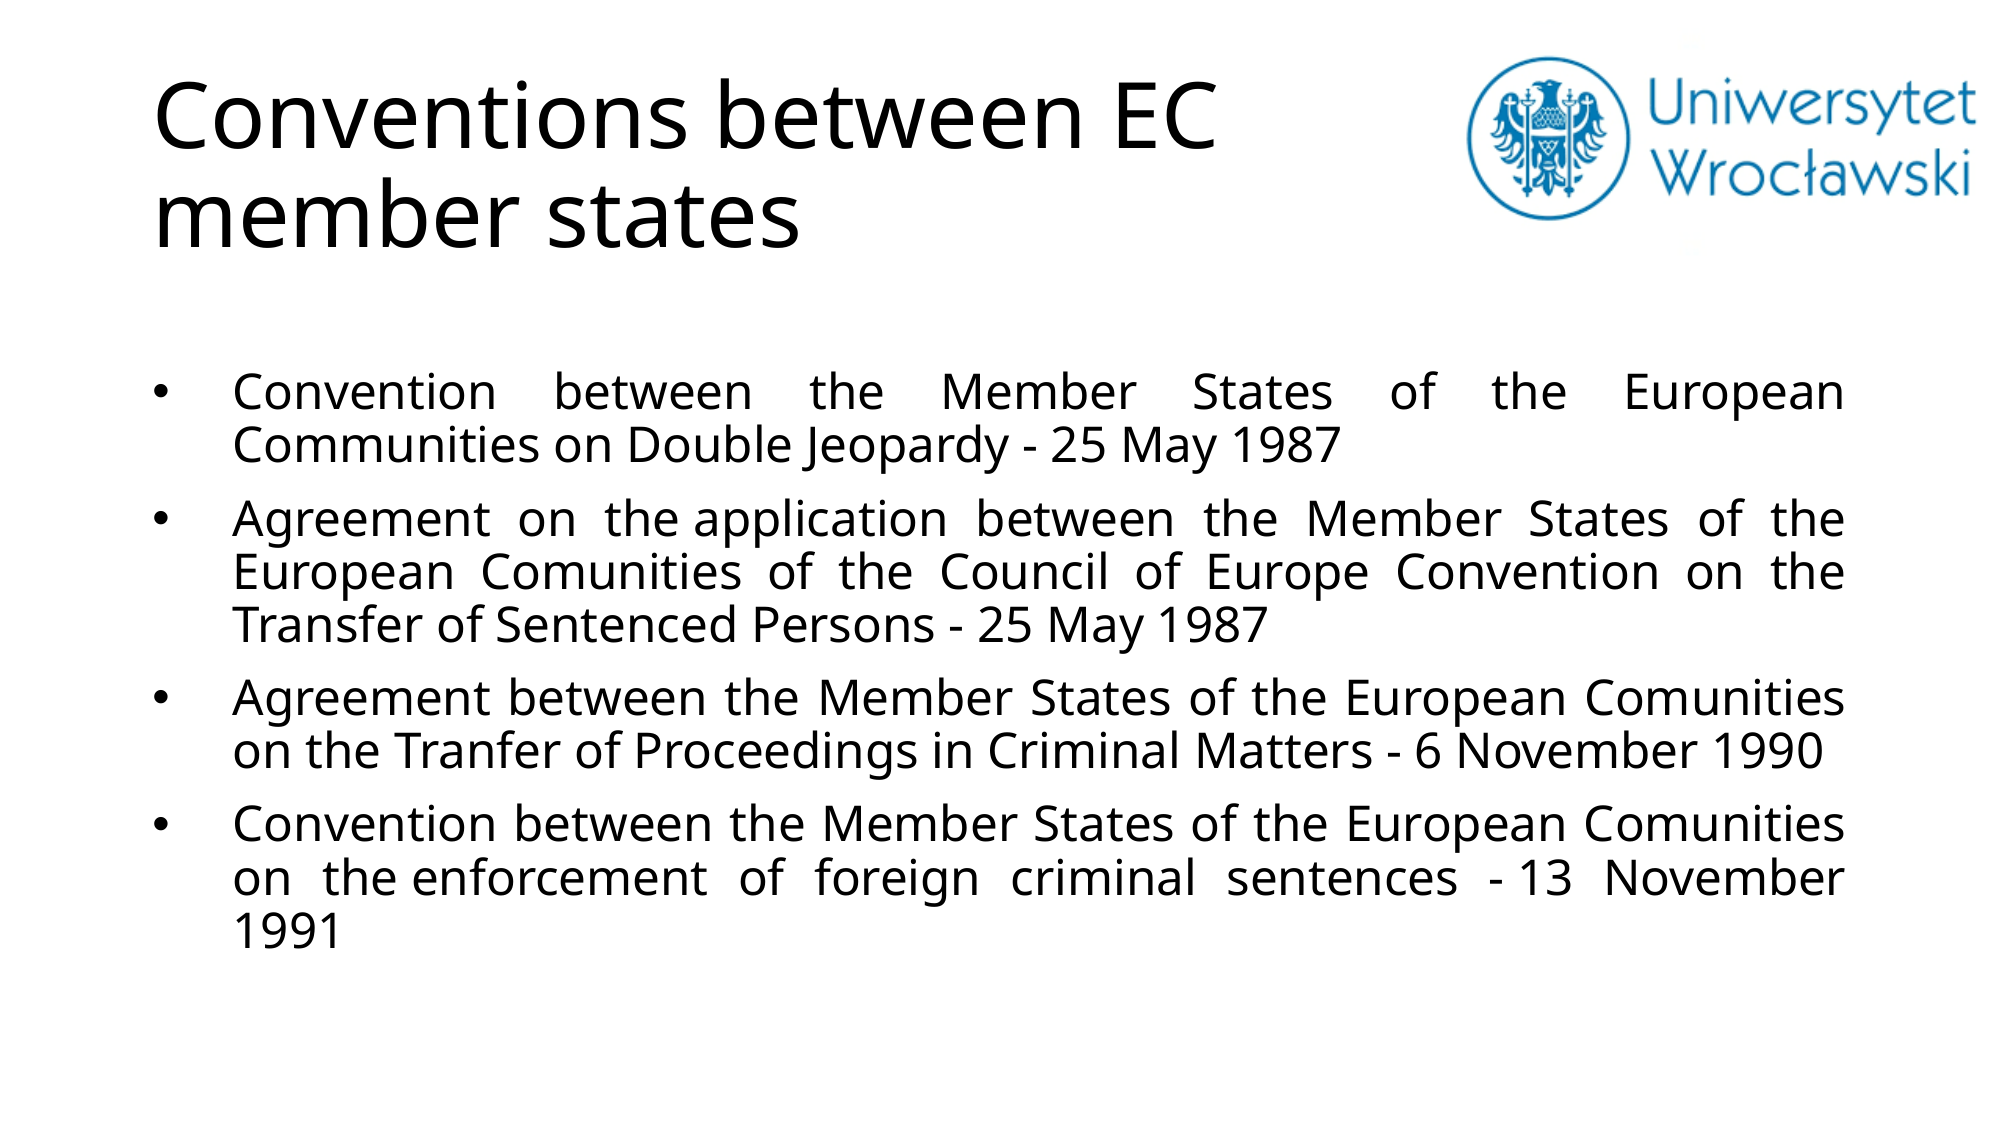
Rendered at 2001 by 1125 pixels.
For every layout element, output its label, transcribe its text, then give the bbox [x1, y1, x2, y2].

title Conventions between EC member states [137, 59, 1433, 278]
list Convention between the Member States of the European Communities on Double Jeopardy - 25 May 1987 Agreement on the application between the Member States of the European Comunities of the Council of Europe Convention on the Transfer of Sentenced Persons - 25 May 1987 Agreement between the Member States of the European Comunities on the Tranfer of Proceedings in Criminal Matters - 6 November 1990 Convention between the Member States of the European Comunities on the enforcement of foreign criminal sentences - 13 November 1991 [137, 299, 1863, 1014]
picture [1459, 20, 1982, 257]
